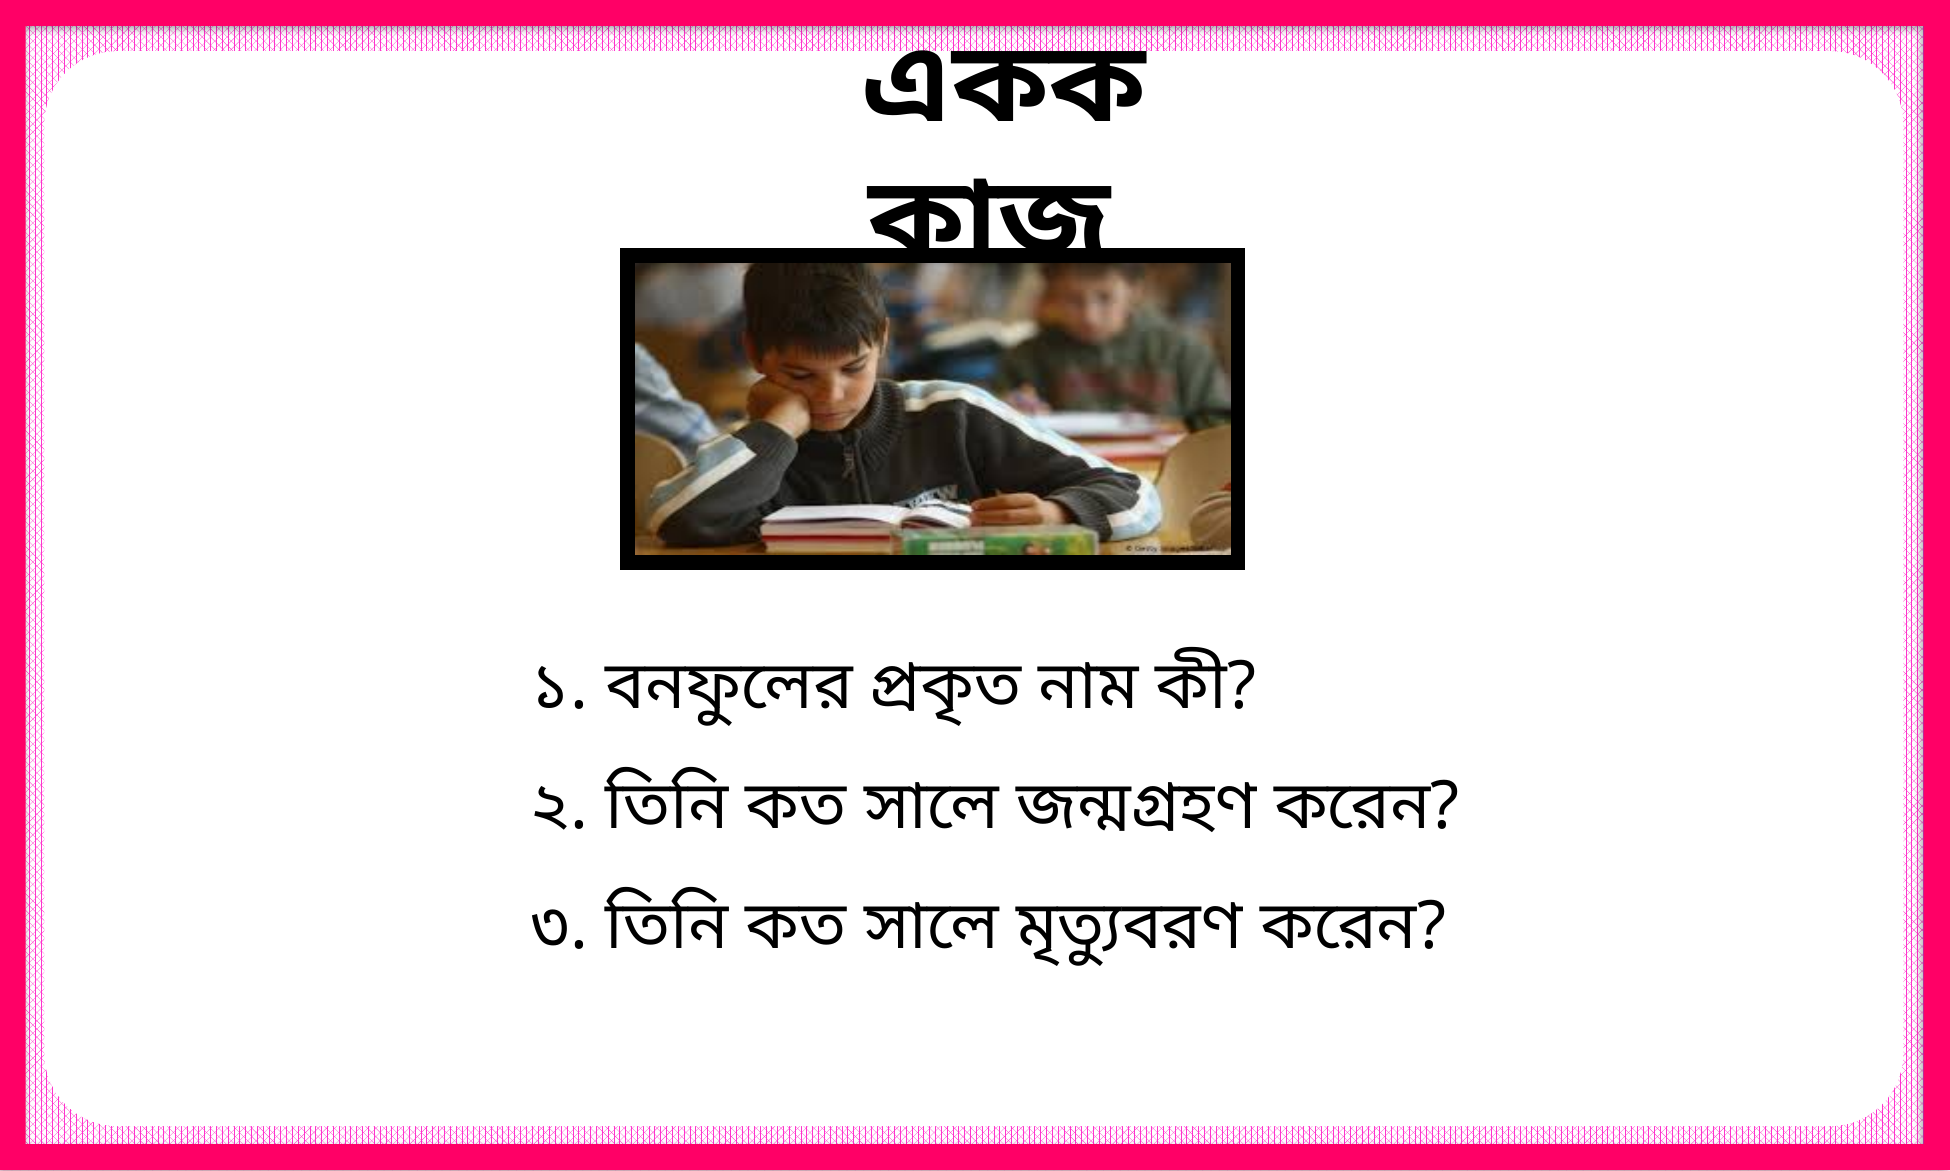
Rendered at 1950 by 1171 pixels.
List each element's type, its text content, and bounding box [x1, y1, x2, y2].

text_box একক কাজ [710, 62, 1299, 225]
picture [634, 262, 1231, 555]
text_box ১. বনফুলের প্রকৃত নাম কী? ২. তিনি কত সালে জন্মগ্রহণ করেন? ৩. তিনি কত সালে মৃত্যুবরণ করেন? [516, 594, 1486, 969]
